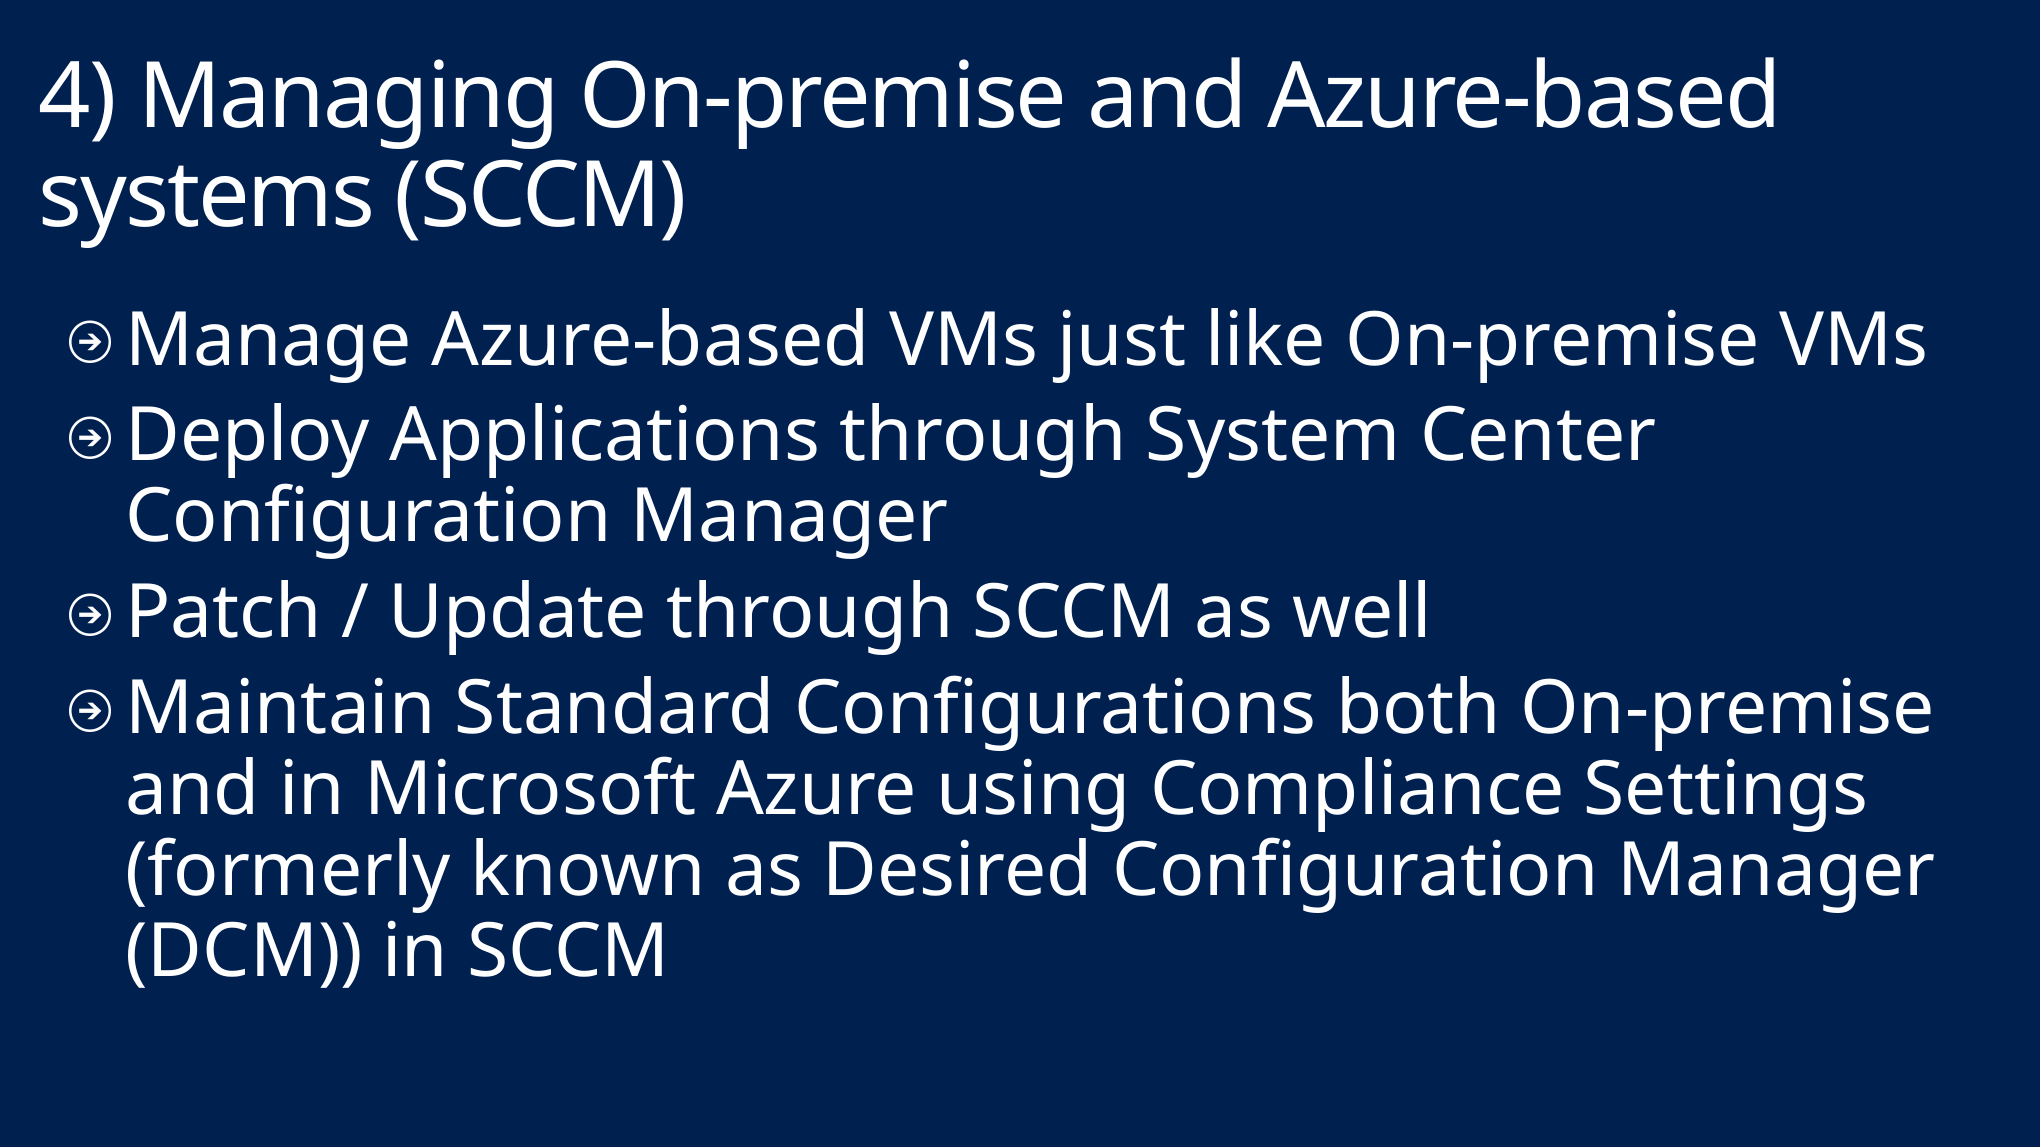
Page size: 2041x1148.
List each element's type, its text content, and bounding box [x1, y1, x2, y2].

picture [69, 309, 122, 363]
picture [69, 678, 122, 732]
picture [69, 405, 122, 459]
title 4) Managing On-premise and Azure-based systems (SCCM) [15, 33, 1966, 184]
picture [69, 582, 122, 636]
list Manage Azure-based VMs just like On-premise VMs Deploy Applications through System Center Configuration Manager Patch / Update through SCCM as well Maintain Standard Configurations both On-premise and in Microsoft Azure using Compliance Settings (formerly known as Desired Configuration Manager (DCM)) in SCCM [45, 285, 1996, 943]
